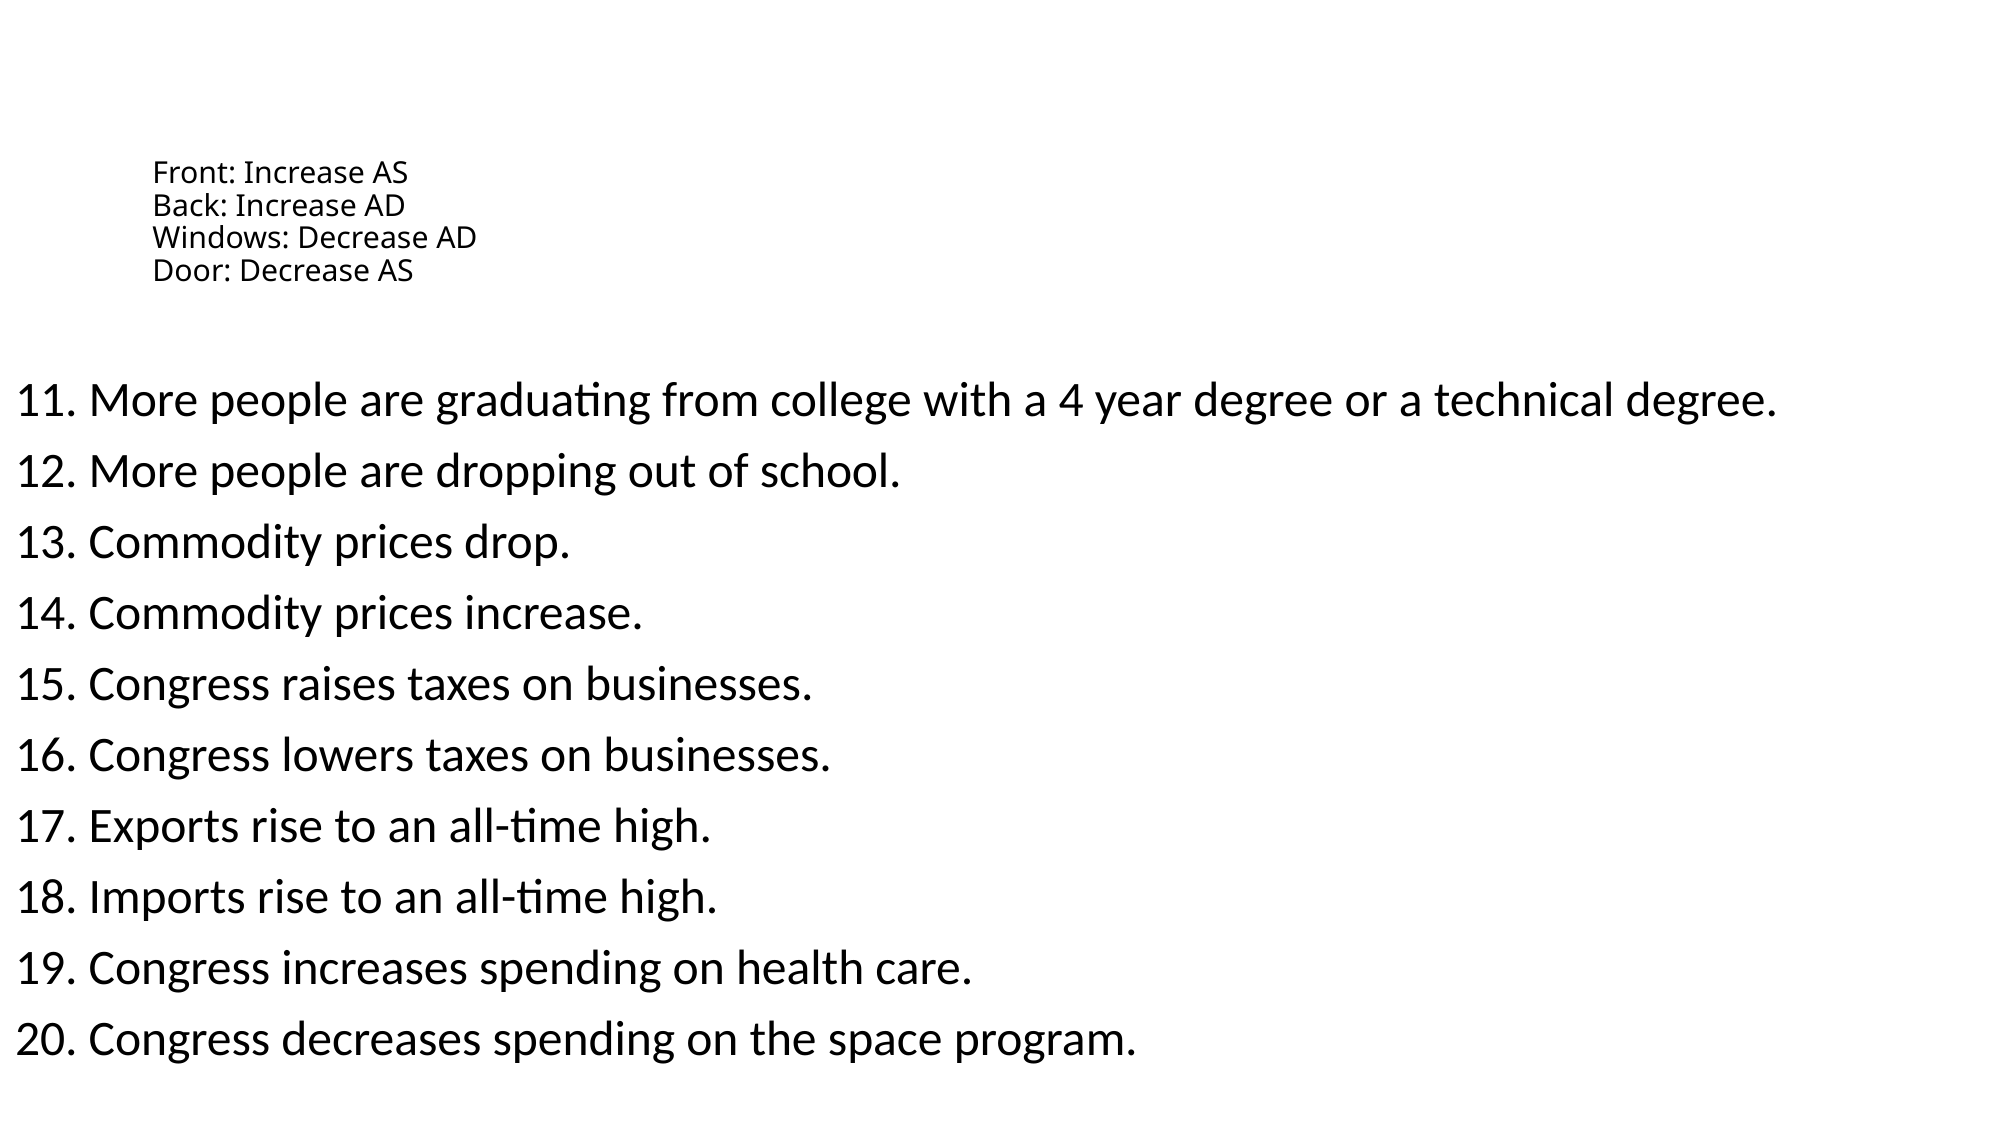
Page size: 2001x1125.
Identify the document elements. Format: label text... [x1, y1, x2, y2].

list 11. More people are graduating from college with a 4 year degree or a technical degree. 12. More people are dropping out of school. 13. Commodity prices drop. 14. Commodity prices increase. 15. Congress raises taxes on businesses. 16. Congress lowers taxes on businesses. 17. Exports rise to an all-time high. 18. Imports rise to an all-time high. 19. Congress increases spending on health care. 20. Congress decreases spending on the space program. [0, 365, 2000, 1080]
title Front: Increase AS Back: Increase AD Windows: Decrease AD Door: Decrease AS [137, 148, 1863, 365]
